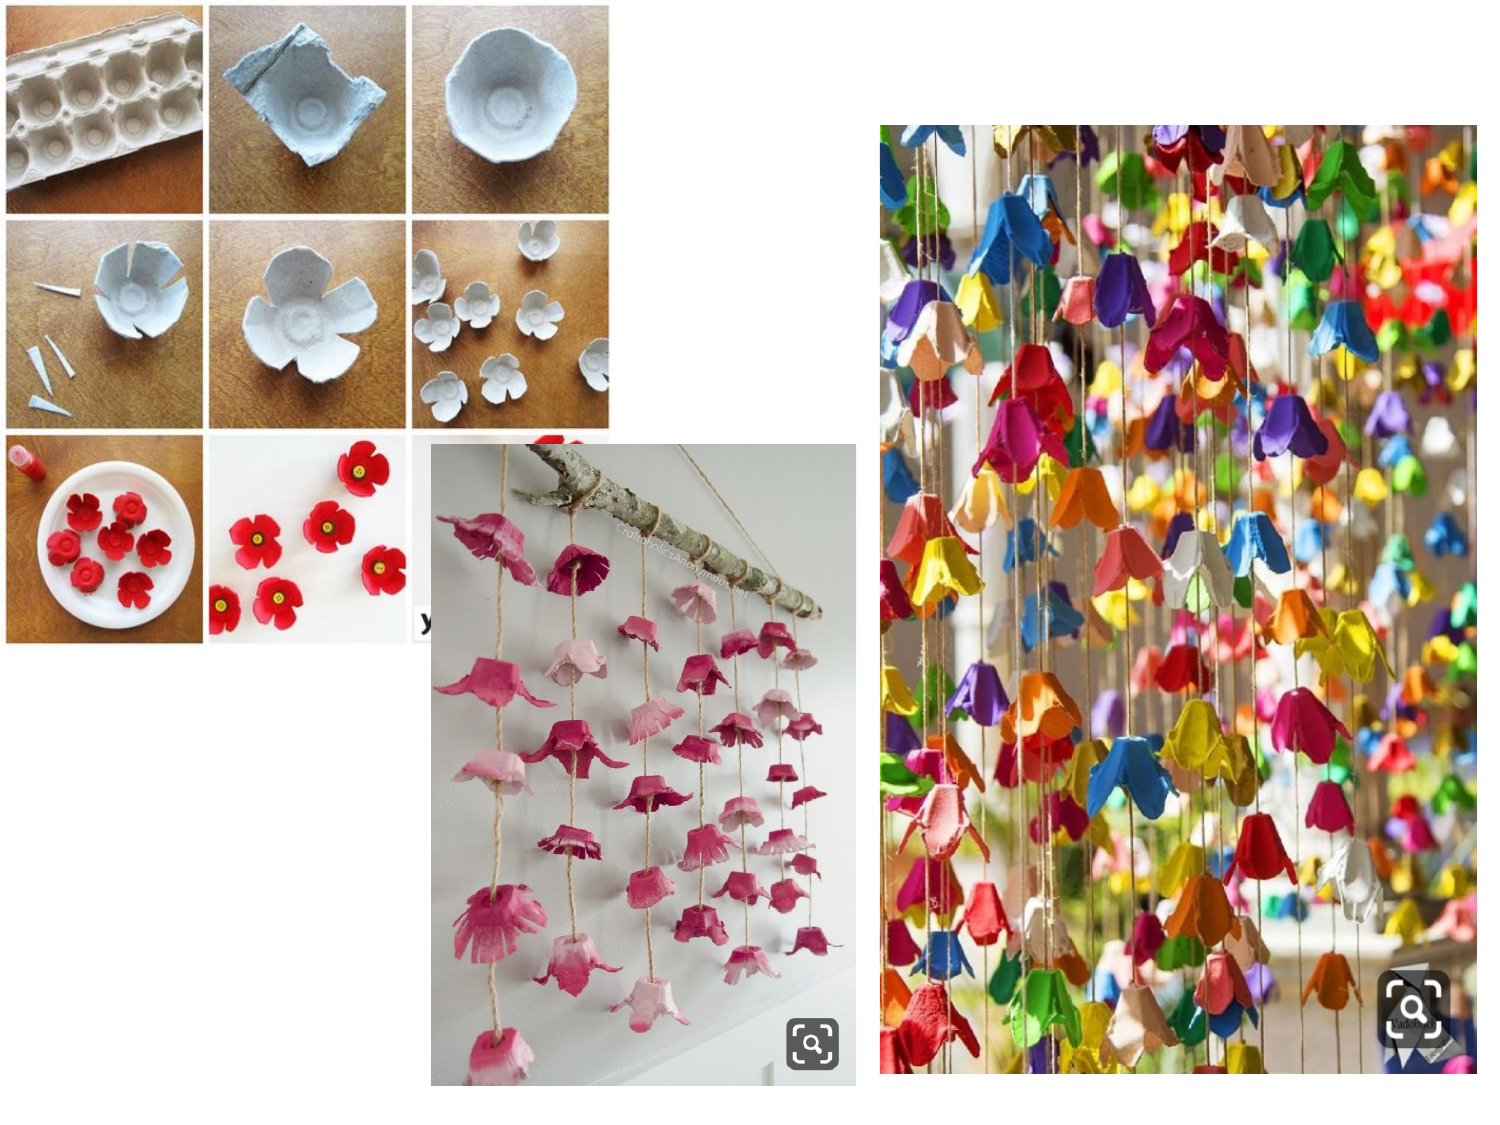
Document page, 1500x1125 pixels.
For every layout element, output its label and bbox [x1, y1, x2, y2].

picture [879, 125, 1478, 1074]
picture [0, 0, 857, 1086]
